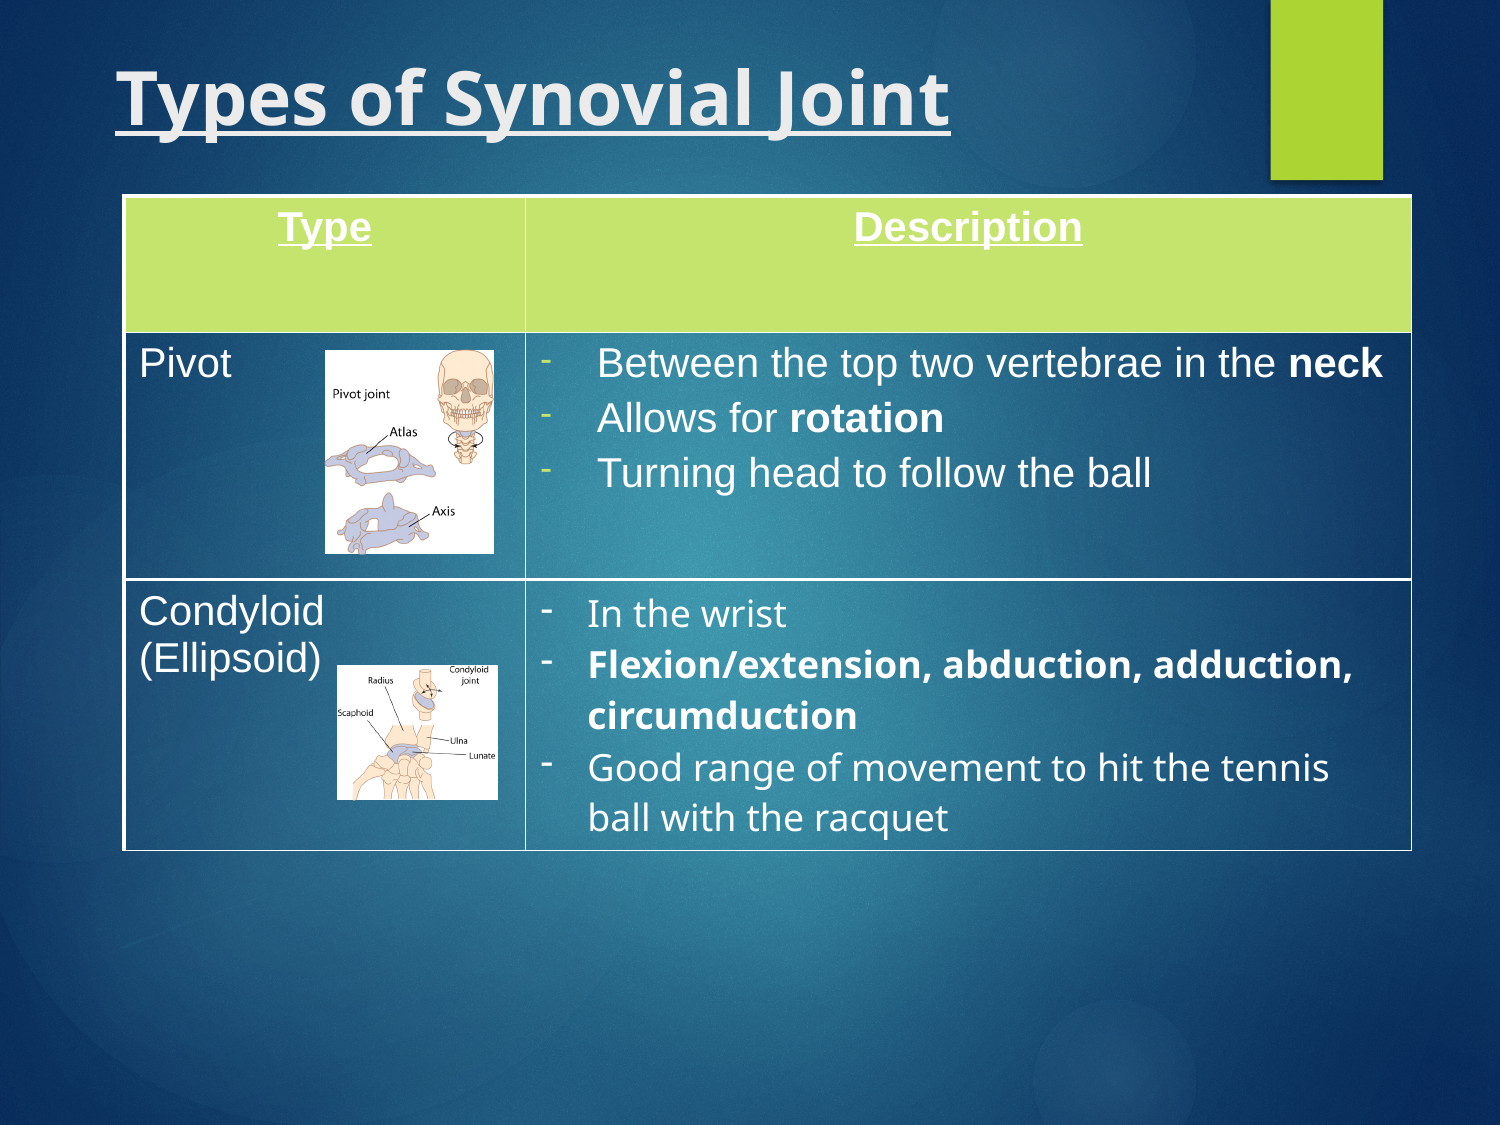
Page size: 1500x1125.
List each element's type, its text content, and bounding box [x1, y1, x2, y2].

table_cell Between the top two vertebrae in the neck Allows for rotation Turning head to follow the ball [526, 333, 1411, 578]
table_header Type [126, 198, 525, 332]
table_header Description [526, 198, 1411, 332]
title Types of Synovial Joint [100, 42, 1451, 230]
table_cell Pivot [126, 333, 525, 578]
picture [324, 349, 495, 555]
table_header Condyloid (Ellipsoid) [126, 581, 525, 850]
picture [337, 664, 499, 801]
table_header In the wrist Flexion/extension, abduction, adduction, circumduction Good range of movement to hit the tennis ball with the racquet [526, 581, 1411, 850]
